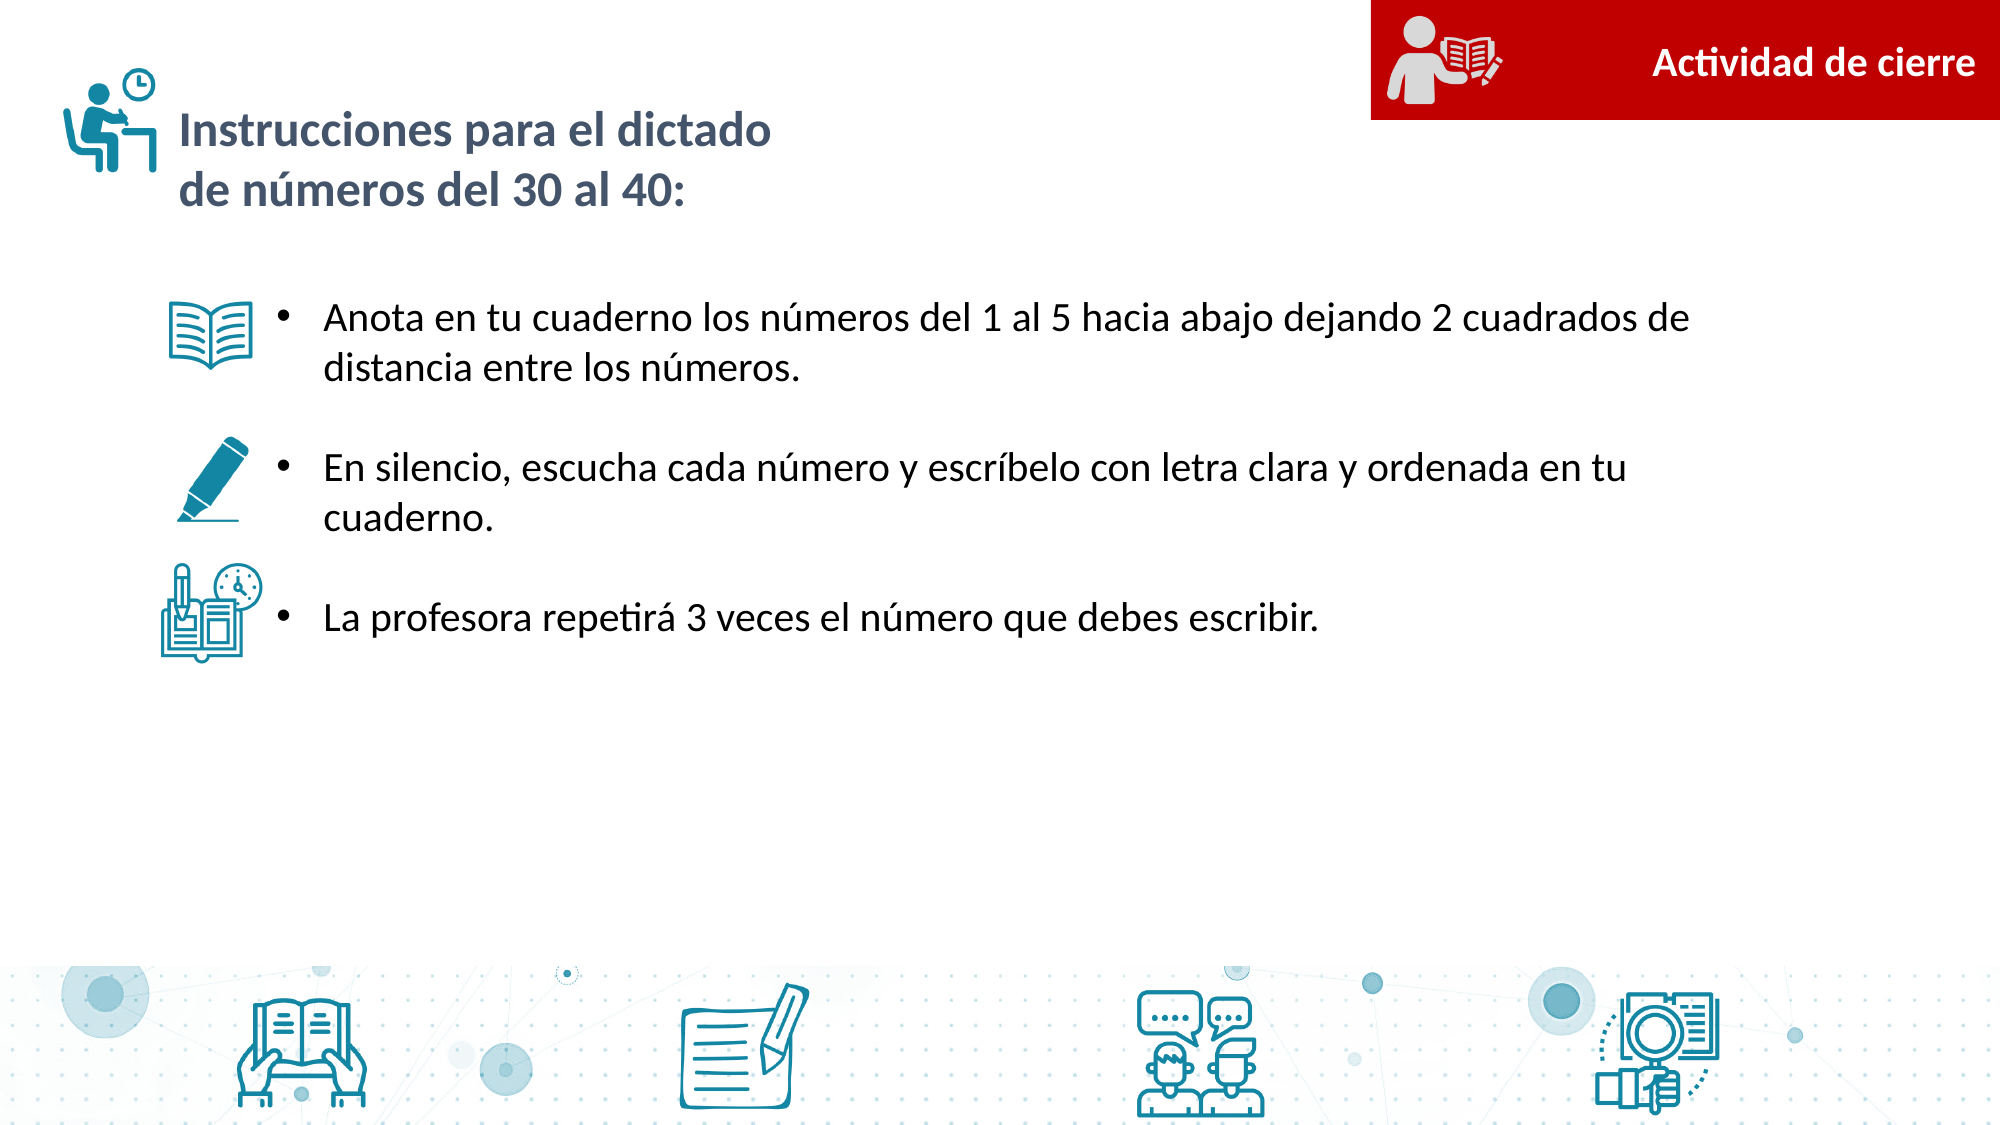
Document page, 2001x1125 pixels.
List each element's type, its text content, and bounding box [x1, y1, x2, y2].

text_box Actividad de cierre [1370, 0, 2000, 121]
text_box Anota en tu cuaderno los números del 1 al 5 hacia abajo dejando 2 cuadrados de distancia entre los números. En silencio, escucha cada número y escríbelo con letra clara y ordenada en tu cuaderno. La profesora repetirá 3 veces el número que debes escribir. [261, 282, 1746, 648]
text_box Instrucciones para el dictado de números del 30 al 40: [163, 89, 846, 225]
picture [165, 432, 260, 527]
picture [163, 288, 258, 383]
picture [159, 561, 264, 665]
picture [0, 966, 2000, 1125]
picture [1384, 0, 1506, 120]
picture [55, 65, 164, 175]
